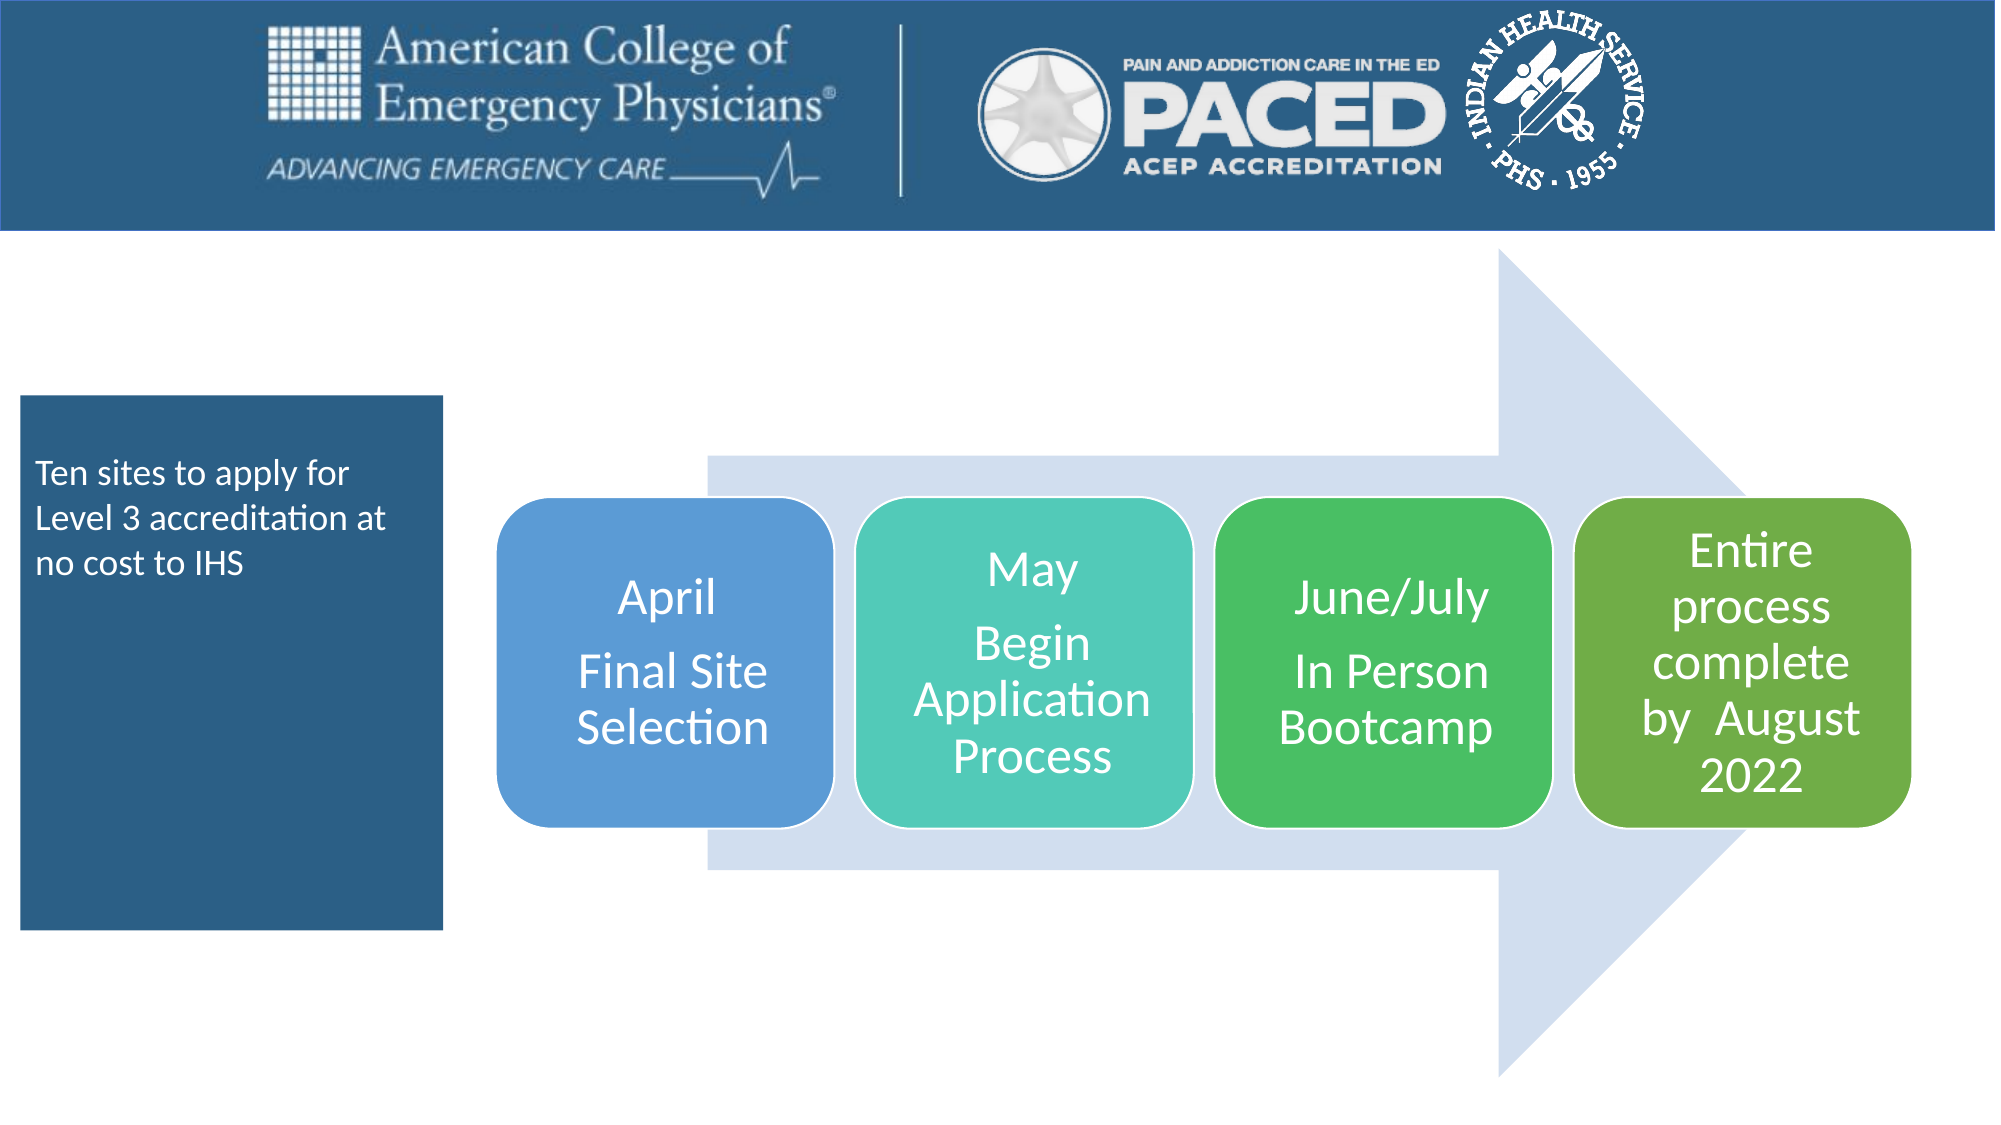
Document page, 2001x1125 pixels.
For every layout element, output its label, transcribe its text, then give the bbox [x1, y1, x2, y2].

picture [1, 1, 1994, 230]
list Ten sites to apply for Level 3 accreditation at no cost to IHS [20, 395, 444, 931]
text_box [494, 248, 1914, 1078]
